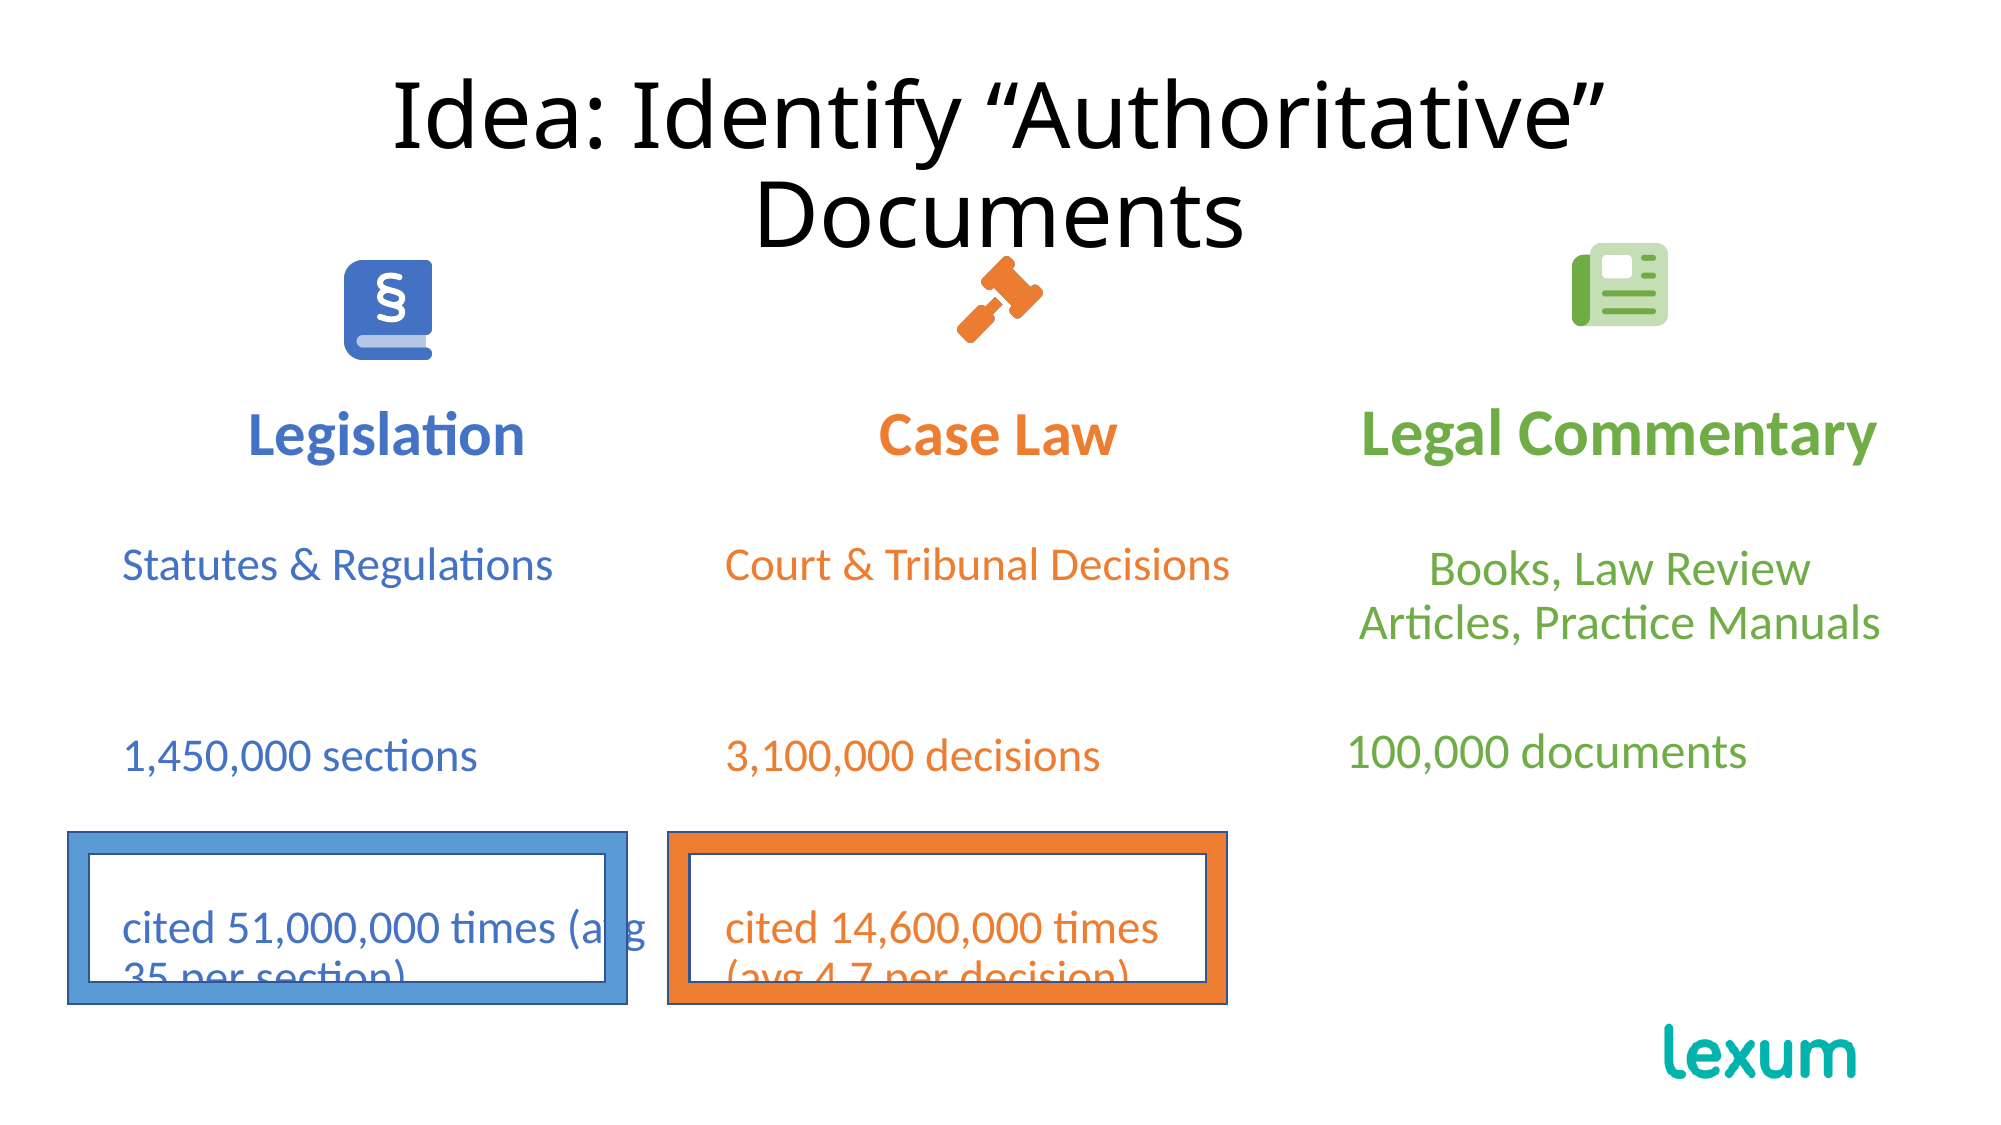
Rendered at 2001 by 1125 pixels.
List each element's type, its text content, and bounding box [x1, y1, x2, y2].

picture [1630, 1004, 1889, 1117]
text_box [67, 831, 628, 1005]
picture [344, 260, 432, 360]
text_box Legal Commentary Books, Law Review Articles, Practice Manuals 100,000 documents [1330, 289, 1910, 1004]
list Legislation Statutes & Regulations 1,450,000 sections cited 51,000,000 times (avg 35 per section) [107, 299, 669, 1014]
picture [957, 256, 1043, 343]
title Idea: Identify “Authoritative” Documents [137, 59, 1863, 278]
list Case Law Court & Tribunal Decisions 3,100,000 decisions cited 14,600,000 times (avg 4.7 per decision) [710, 299, 1289, 1014]
picture [1572, 237, 1668, 332]
text_box [667, 831, 1228, 1005]
